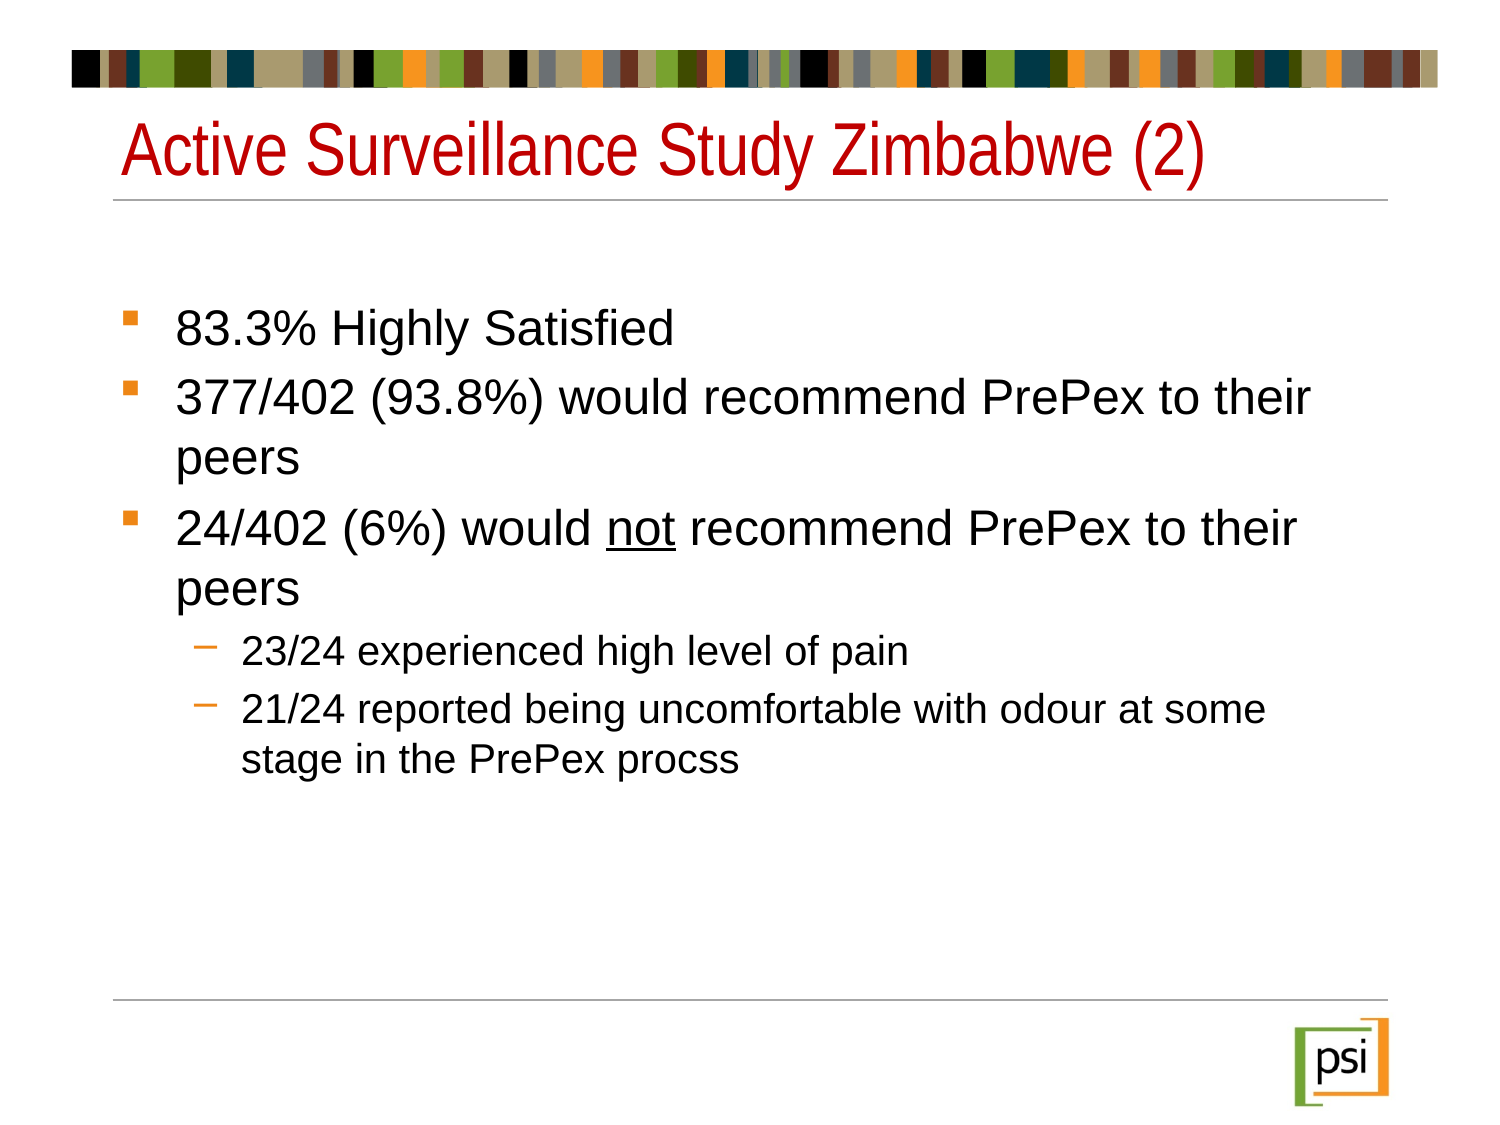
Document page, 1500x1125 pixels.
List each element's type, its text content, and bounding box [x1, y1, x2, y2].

picture [1287, 1012, 1396, 1111]
list 83.3% Highly Satisfied 377/402 (93.8%) would recommend PrePex to their peers 24/402 (6%) would not recommend PrePex to their peers 23/24 experienced high level of pain 21/24 reported being uncomfortable with odour at some stage in the PrePex procss [103, 287, 1380, 963]
title Active Surveillance Study Zimbabwe (2) [105, 91, 1363, 201]
